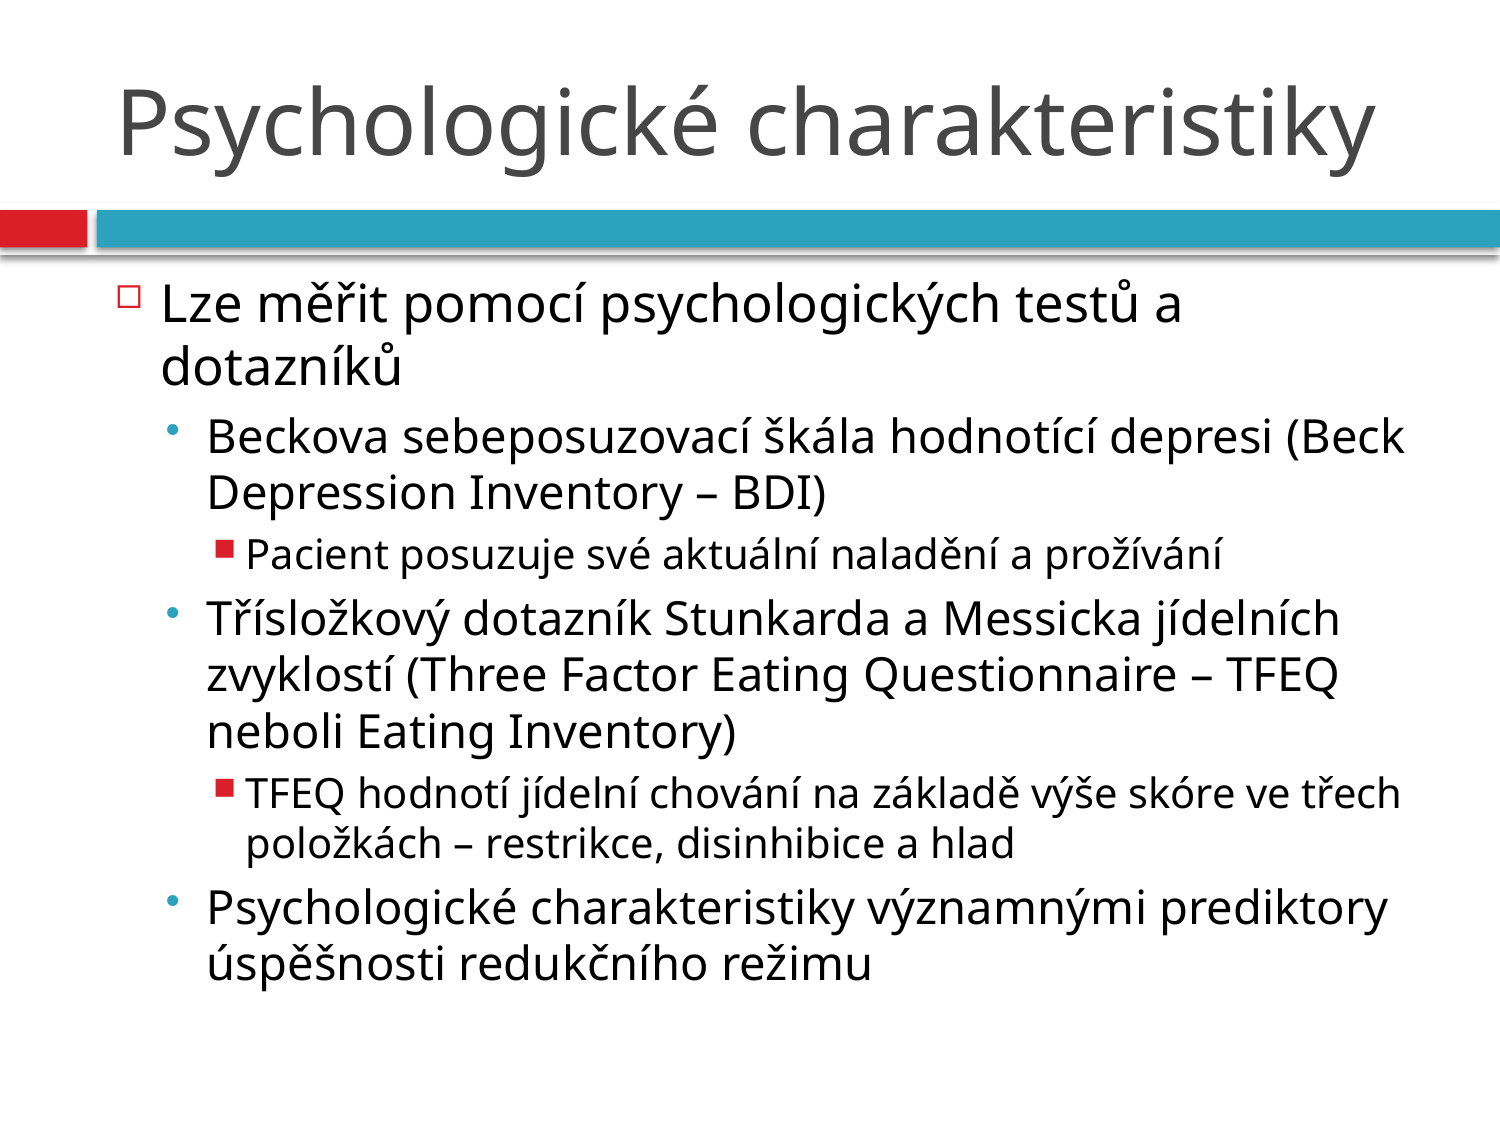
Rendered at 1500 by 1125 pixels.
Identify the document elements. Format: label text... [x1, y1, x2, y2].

list Lze měřit pomocí psychologických testů a dotazníků Beckova sebeposuzovací škála hodnotící depresi (Beck Depression Inventory – BDI) Pacient posuzuje své aktuální naladění a prožívání Třísložkový dotazník Stunkarda a Messicka jídelních zvyklostí (Three Factor Eating Questionnaire – TFEQ neboli Eating Inventory) TFEQ hodnotí jídelní chování na základě výše skóre ve třech položkách – restrikce, disinhibice a hlad Psychologické charakteristiky významnými prediktory úspěšnosti redukčního režimu [100, 262, 1438, 1000]
title Psychologické charakteristiky [100, 37, 1438, 200]
